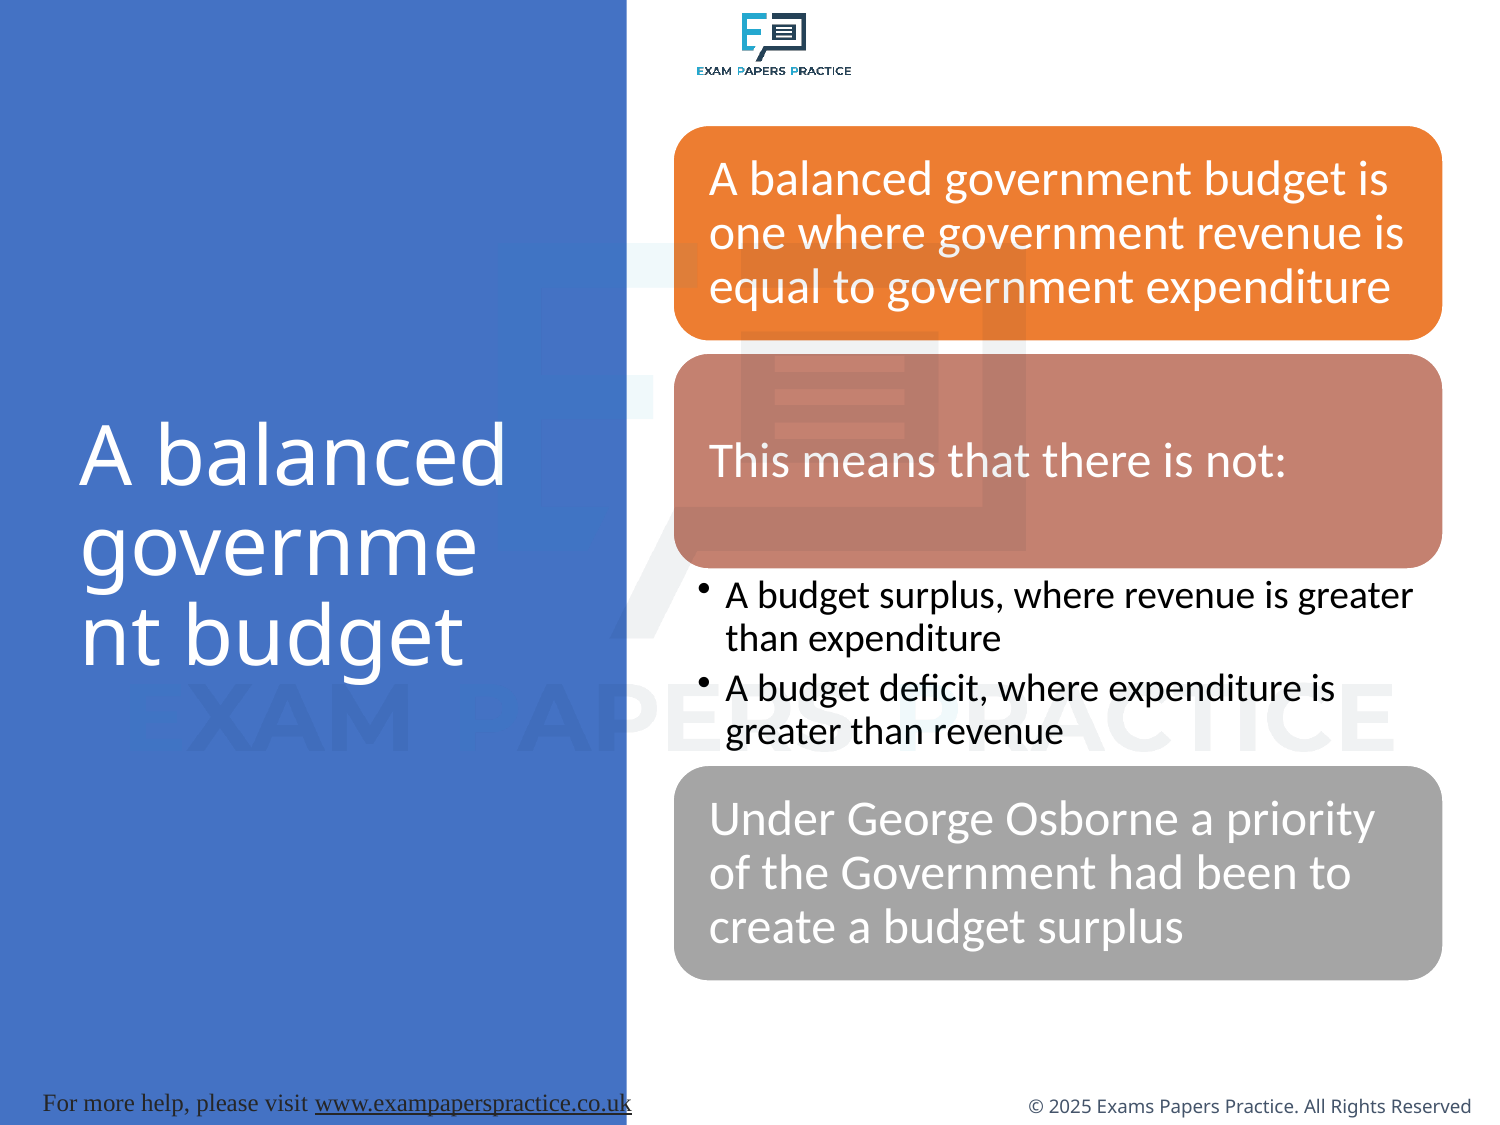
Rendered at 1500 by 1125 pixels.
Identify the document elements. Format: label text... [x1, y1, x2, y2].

text_box [0, 0, 628, 1125]
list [672, 101, 1444, 1005]
title A balanced government budget [64, 101, 534, 1005]
text_box For more help, please visit www.exampaperspractice.co.uk [6, 1079, 669, 1118]
picture [130, 243, 1394, 753]
text_box © 2025 Exams Papers Practice. All Rights Reserved [999, 1087, 1500, 1125]
picture [697, 13, 851, 75]
